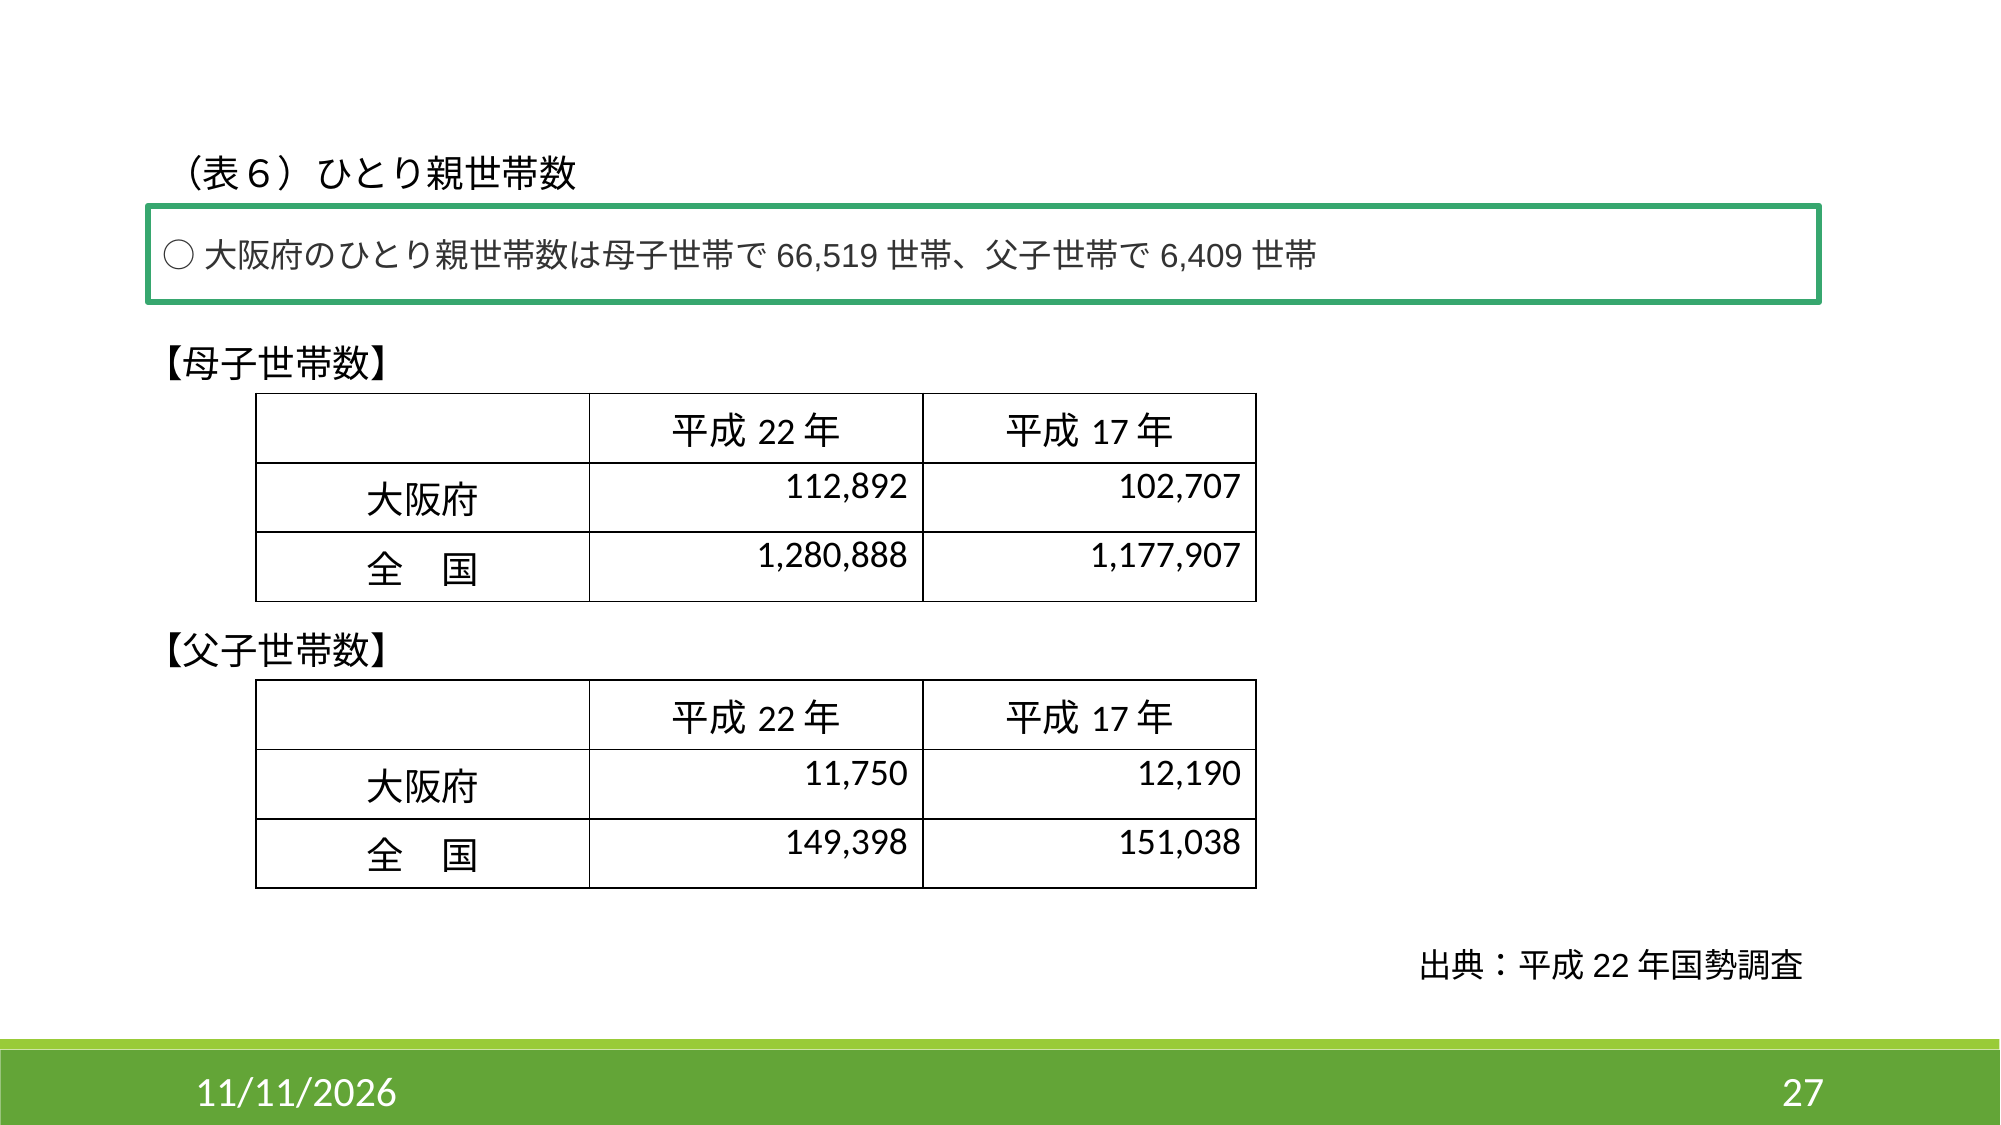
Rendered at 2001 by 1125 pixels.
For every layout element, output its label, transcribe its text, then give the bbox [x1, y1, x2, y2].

table_cell 全 国 [257, 820, 589, 887]
text_box 【父子世帯数】 [130, 619, 423, 680]
table_header [257, 681, 589, 749]
table_header [257, 394, 589, 462]
slide_number 27 [1624, 1059, 1840, 1120]
table_cell 151,038 [924, 820, 1255, 887]
table_cell 149,398 [590, 820, 922, 887]
table_cell 12,190 [924, 750, 1255, 818]
table_cell 全 国 [257, 533, 589, 601]
table_header 平成22年 [590, 394, 922, 462]
text_box ○大阪府のひとり親世帯数は母子世帯で66,519世帯、父子世帯で6,409世帯 [147, 205, 1820, 303]
table_cell 大阪府 [257, 750, 589, 818]
table_cell 102,707 [924, 464, 1255, 531]
text_box （表６）ひとり親世帯数 [150, 142, 592, 203]
table_cell 大阪府 [257, 464, 589, 531]
table_header 平成17年 [924, 394, 1255, 462]
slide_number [180, 1059, 586, 1120]
table_cell 11,750 [590, 750, 922, 818]
table_cell 1,177,907 [924, 533, 1255, 601]
text_box 出典：平成22年国勢調査 [147, 915, 1820, 1014]
table_header 平成22年 [590, 681, 922, 749]
table_cell 112,892 [590, 464, 922, 531]
text_box 【母子世帯数】 [130, 332, 423, 393]
table_header 平成17年 [924, 681, 1255, 749]
table_cell 1,280,888 [590, 533, 922, 601]
